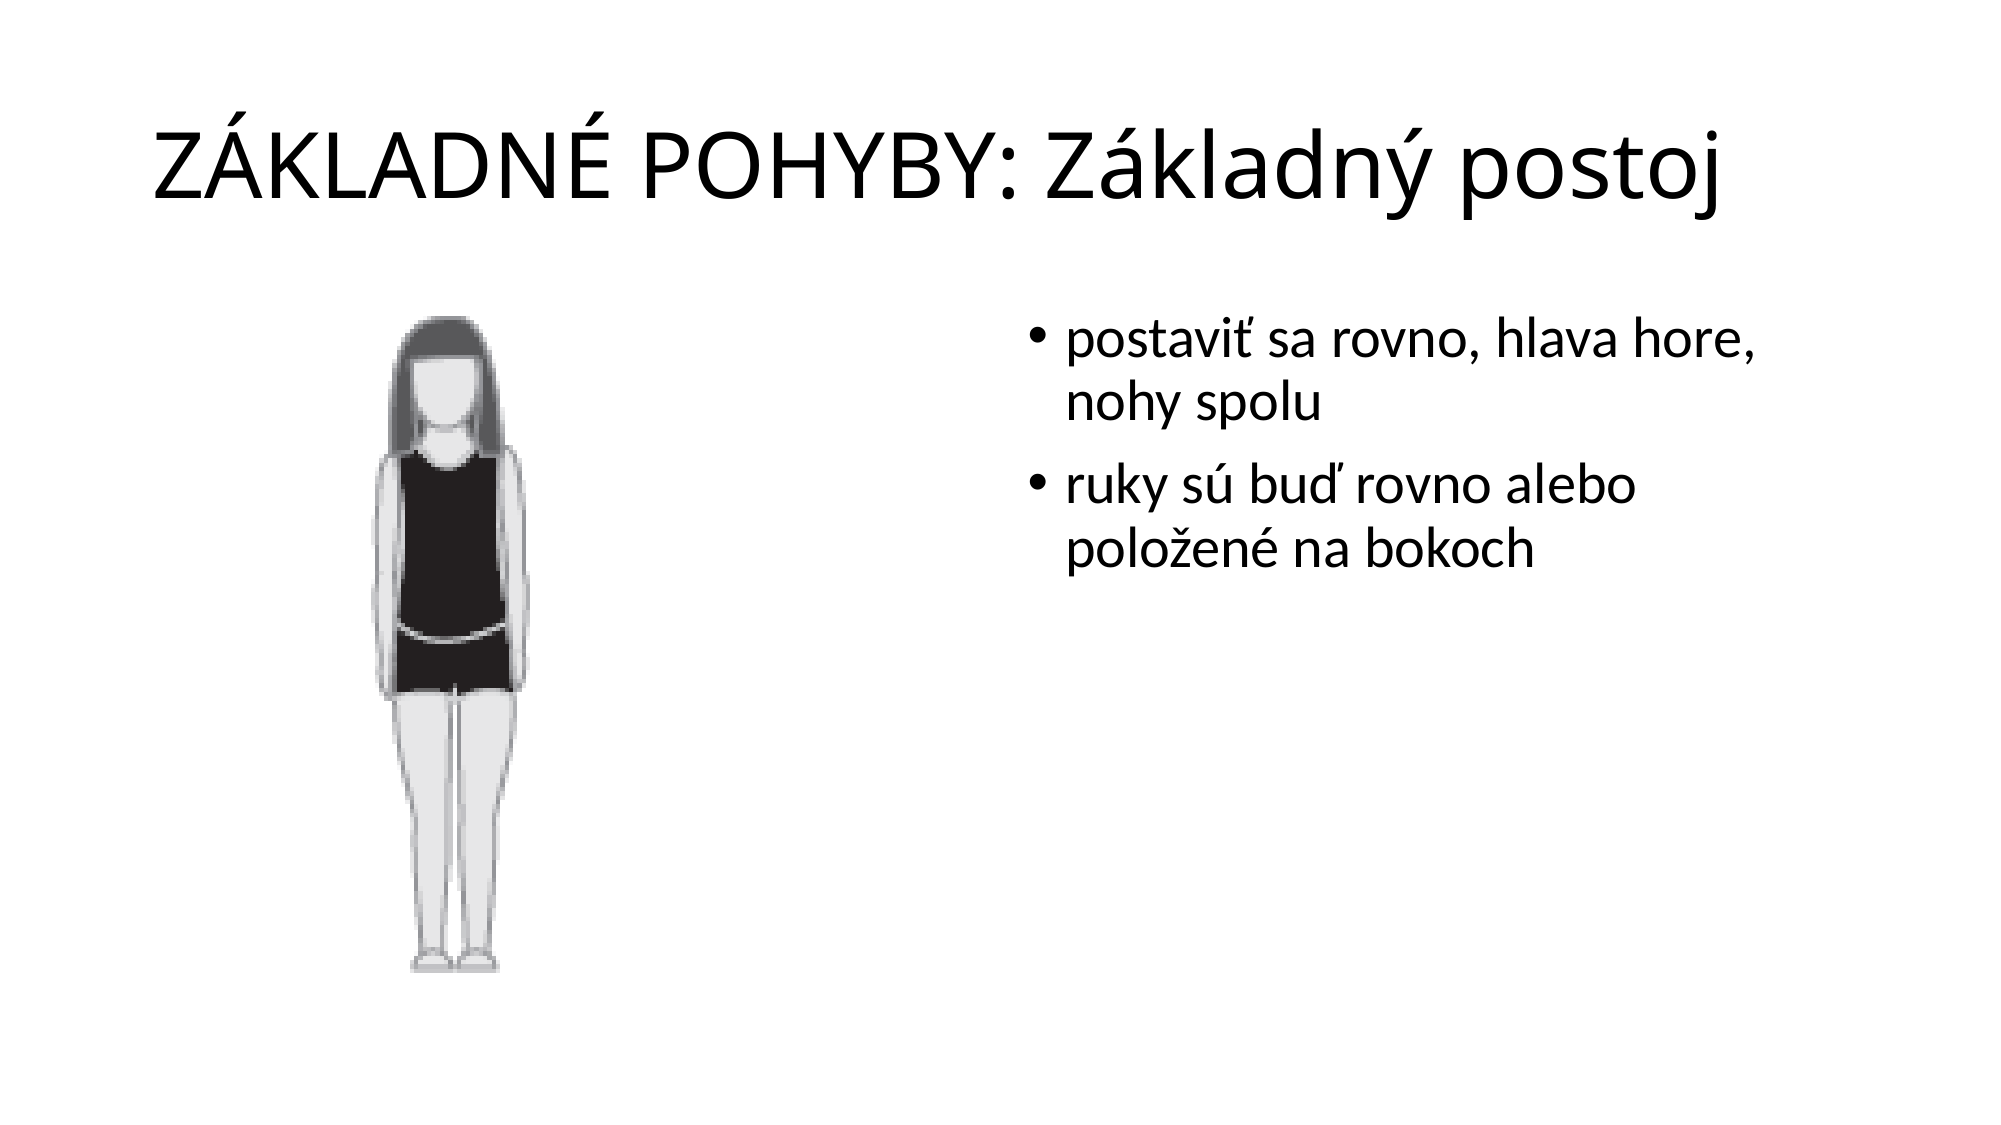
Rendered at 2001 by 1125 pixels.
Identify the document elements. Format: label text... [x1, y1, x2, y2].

title ZÁKLADNÉ POHYBY: Základný postoj [137, 59, 1863, 278]
list postaviť sa rovno, hlava hore, nohy spolu ruky sú buď rovno alebo položené na bokoch [1012, 299, 1863, 1014]
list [246, 299, 600, 982]
